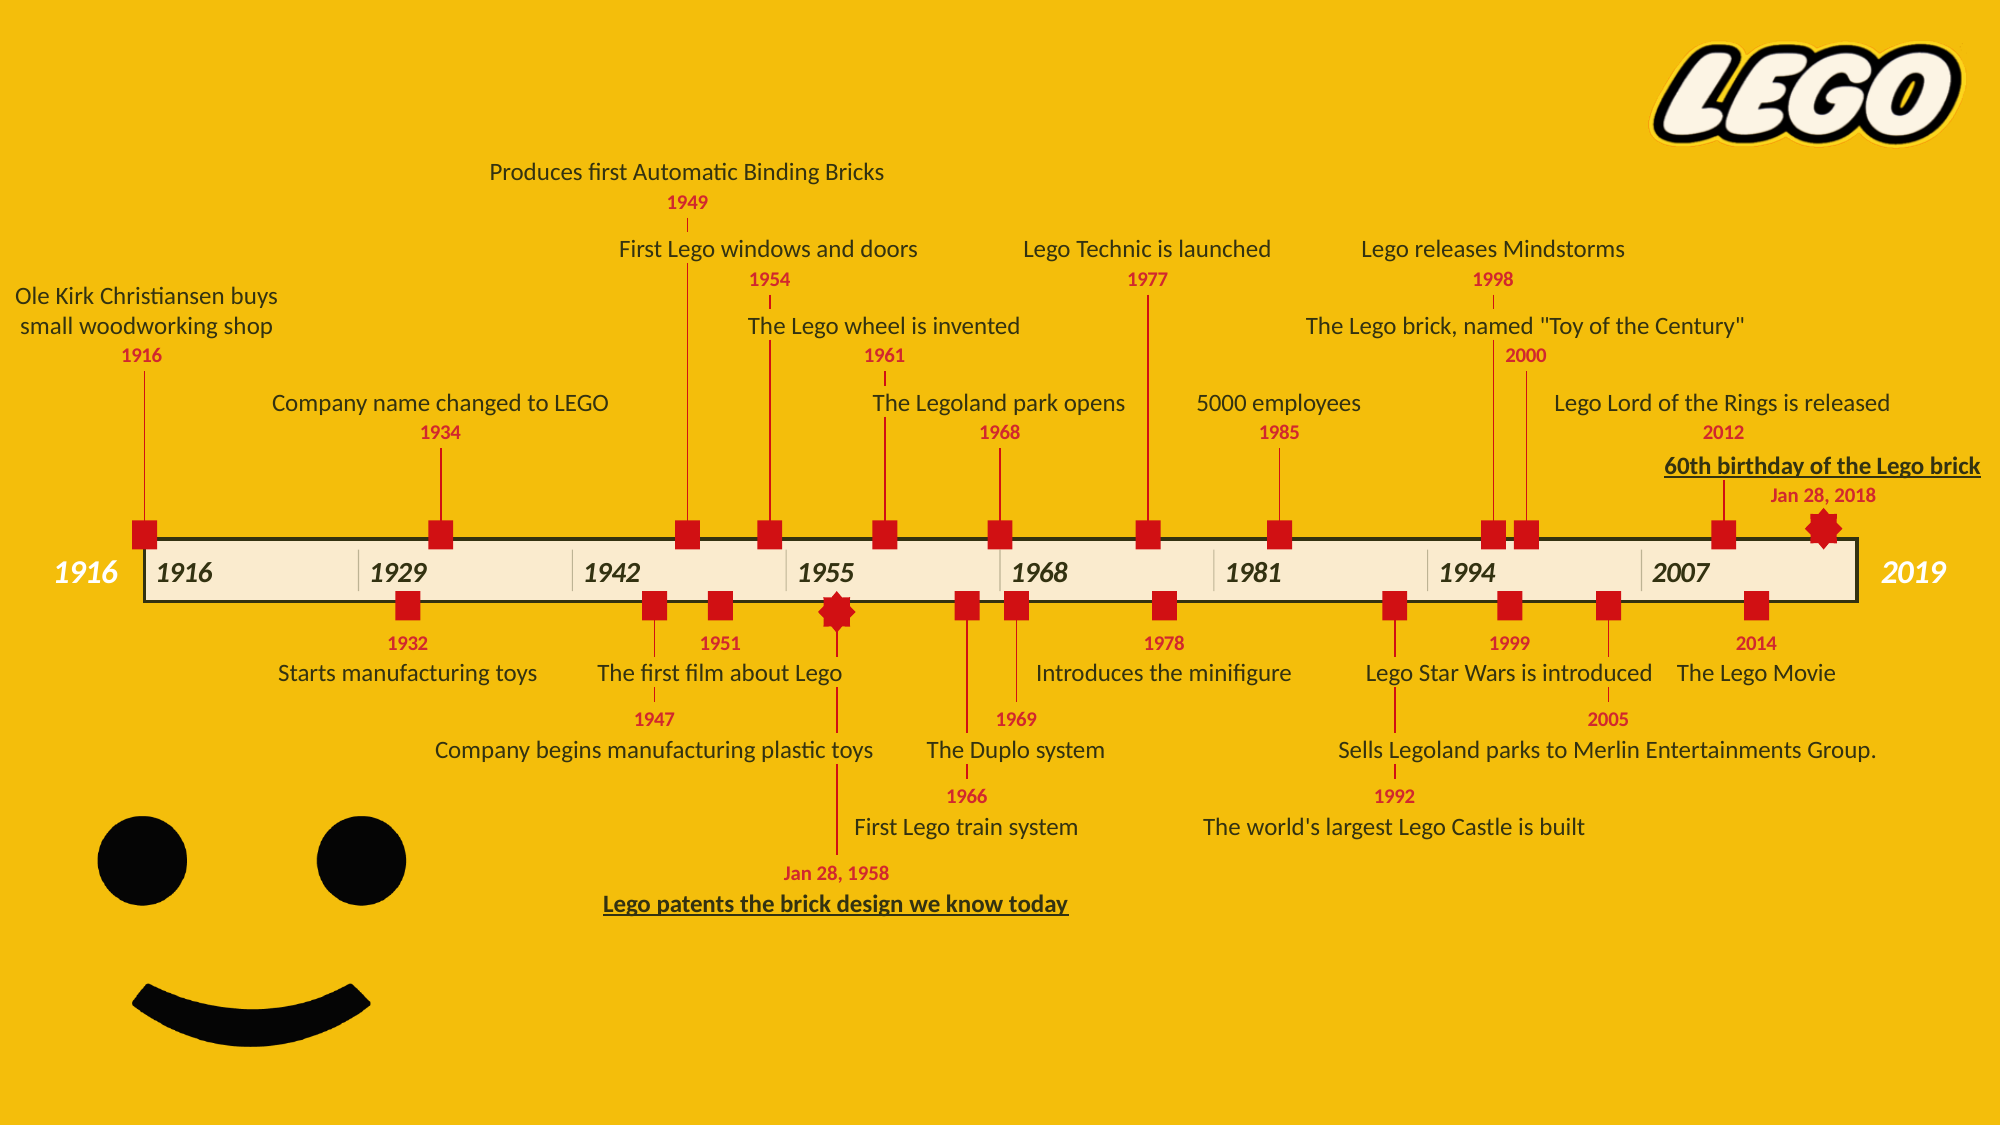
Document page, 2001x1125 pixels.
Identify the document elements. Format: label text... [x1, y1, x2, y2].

text_box [674, 519, 701, 550]
text_box 1998 [1471, 265, 1516, 291]
text_box Jan 28, 2018 [1769, 481, 1878, 507]
text_box [1381, 590, 1408, 621]
text_box The Lego brick, named "Toy of the Century" [1304, 309, 1747, 340]
text_box Lego Technic is launched [1022, 232, 1273, 263]
text_box Lego patents the brick design we know today [602, 887, 1070, 918]
picture [1600, 0, 2000, 246]
text_box [954, 590, 981, 621]
text_box Starts manufacturing toys [276, 656, 540, 688]
text_box 1929 [368, 552, 427, 589]
text_box [1743, 590, 1770, 621]
text_box 1968 [977, 418, 1022, 444]
text_box 1966 [945, 782, 989, 808]
text_box 2007 [1651, 552, 1710, 589]
text_box 1949 [665, 188, 710, 214]
text_box Ole Kirk Christiansen buys small woodworking shop [12, 278, 282, 340]
text_box 1978 [1142, 629, 1187, 655]
text_box 1954 [747, 265, 792, 291]
text_box [707, 590, 734, 621]
text_box 1916 [155, 552, 213, 589]
text_box The world's largest Lego Castle is built [1201, 810, 1588, 841]
text_box Lego releases Mindstorms [1360, 232, 1627, 263]
text_box 1968 [1010, 552, 1069, 589]
text_box 5000 employees [1195, 386, 1363, 417]
text_box 2000 [1504, 341, 1548, 367]
text_box First Lego windows and doors [618, 232, 919, 263]
text_box [1480, 519, 1507, 550]
text_box Lego Lord of the Rings is released [1554, 386, 1892, 417]
picture [22, 689, 530, 1123]
text_box [1496, 590, 1523, 621]
text_box [1151, 590, 1178, 621]
text_box The Lego wheel is invented [747, 309, 1023, 340]
text_box 1951 [698, 629, 742, 655]
text_box [131, 519, 158, 550]
text_box 1985 [1257, 418, 1302, 444]
text_box [816, 589, 857, 635]
text_box Jan 28, 1958 [782, 859, 891, 885]
text_box [1803, 506, 1844, 552]
text_box 1977 [1125, 265, 1170, 291]
text_box 1942 [582, 552, 641, 589]
text_box 60th birthday of the Lego brick [1663, 449, 1983, 480]
text_box 1961 [862, 341, 907, 367]
text_box 1992 [1372, 782, 1417, 808]
text_box 1981 [1224, 552, 1283, 589]
text_box 1916 [52, 550, 118, 591]
text_box 1934 [418, 418, 463, 444]
text_box Company name changed to LEGO [270, 386, 611, 417]
text_box The Duplo system [925, 733, 1107, 764]
text_box Lego Star Wars is introduced [1364, 656, 1655, 687]
text_box 2019 [1880, 550, 1946, 591]
text_box 2014 [1734, 629, 1779, 655]
text_box 2005 [1586, 706, 1631, 732]
text_box 1916 [119, 341, 164, 367]
text_box [1266, 519, 1293, 550]
text_box [1513, 519, 1540, 550]
text_box The first film about Lego [596, 656, 845, 687]
text_box 1955 [796, 552, 855, 589]
text_box 2012 [1701, 418, 1746, 444]
text_box The Legoland park opens [872, 386, 1127, 417]
text_box [641, 590, 668, 621]
text_box First Lego train system [853, 810, 1081, 841]
text_box [144, 538, 1858, 603]
text_box 1932 [385, 629, 430, 655]
text_box The Lego Movie [1675, 656, 1838, 687]
text_box 1969 [994, 706, 1039, 732]
text_box Company begins manufacturing plastic toys [530, 733, 876, 764]
text_box Produces first Automatic Binding Bricks [488, 155, 887, 186]
text_box [1710, 519, 1737, 550]
text_box 1999 [1487, 629, 1532, 655]
text_box [1595, 590, 1622, 621]
text_box [986, 519, 1013, 550]
text_box Sells Legoland parks to Merlin Entertainments Group. [1337, 733, 1879, 764]
text_box [394, 590, 421, 621]
text_box [756, 519, 783, 550]
text_box 1947 [632, 706, 677, 732]
text_box [1003, 590, 1030, 621]
text_box Introduces the minifigure [1035, 656, 1294, 687]
text_box [871, 519, 898, 550]
text_box [427, 519, 454, 550]
text_box 1994 [1438, 552, 1496, 589]
text_box [1135, 519, 1162, 550]
